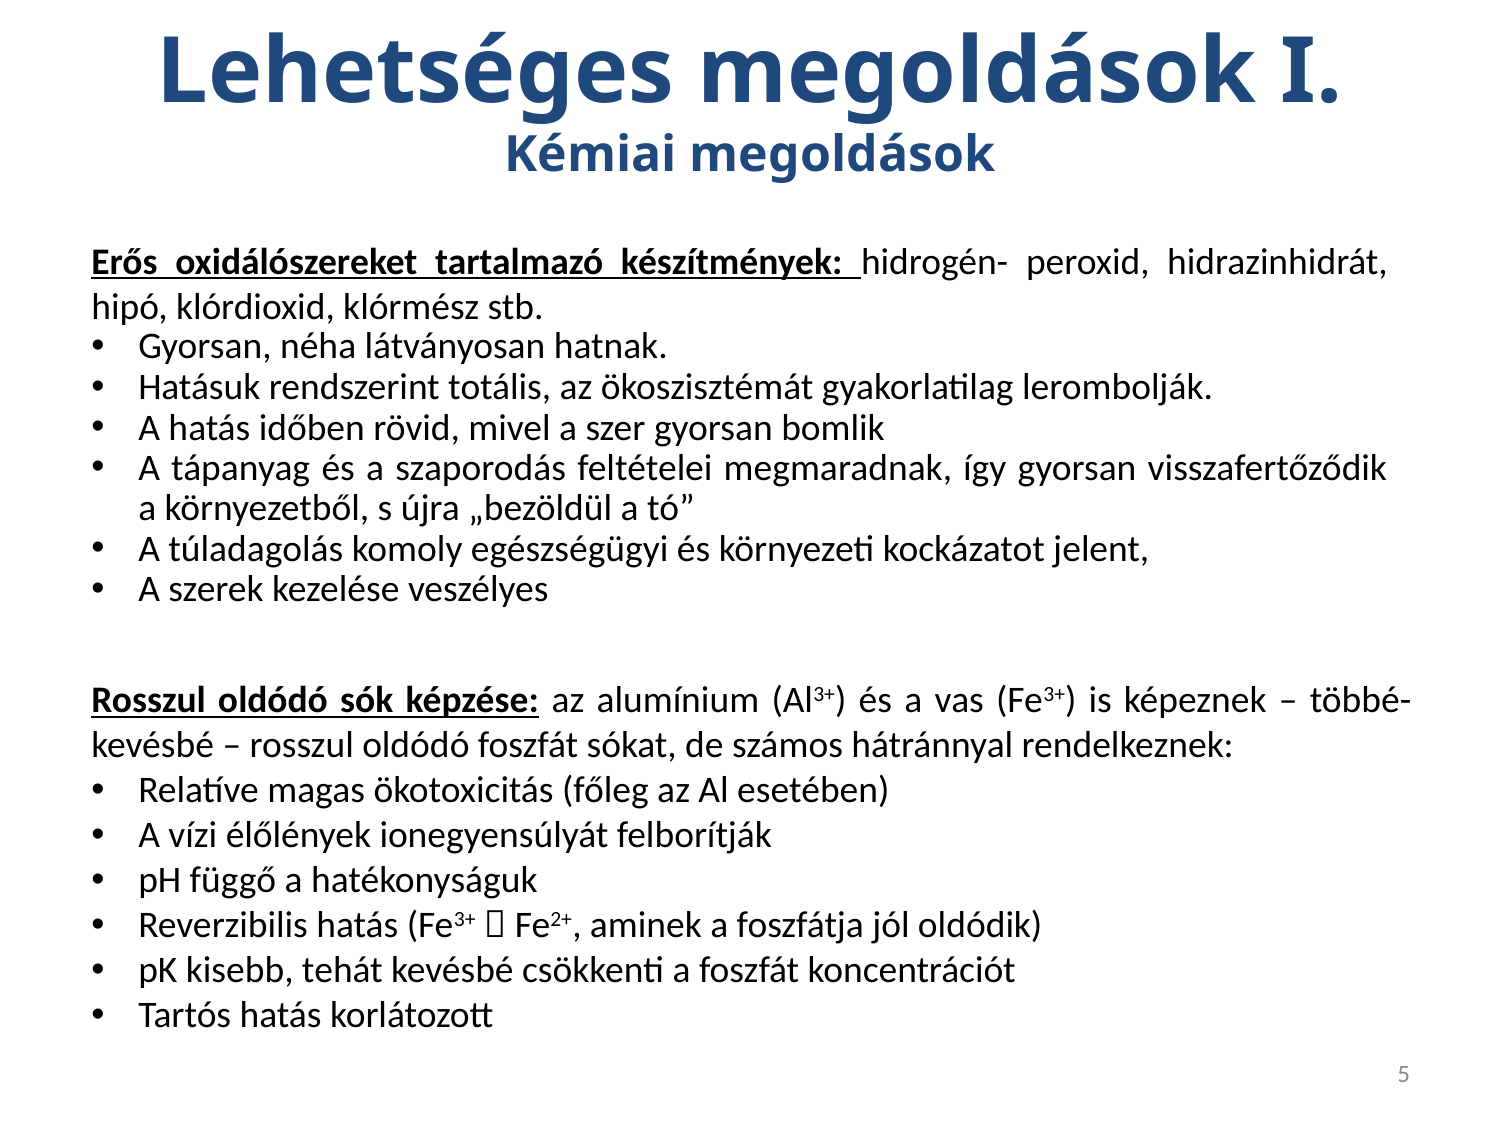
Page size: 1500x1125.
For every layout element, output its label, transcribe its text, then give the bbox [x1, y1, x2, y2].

text_box Rosszul oldódó sók képzése: az alumínium (Al3+) és a vas (Fe3+) is képeznek – többé-kevésbé – rosszul oldódó foszfát sókat, de számos hátránnyal rendelkeznek: Relatíve magas ökotoxicitás (főleg az Al esetében) A vízi élőlények ionegyensúlyát felborítják pH függő a hatékonyságuk Reverzibilis hatás (Fe3+  Fe2+, aminek a foszfátja jól oldódik) pK kisebb, tehát kevésbé csökkenti a foszfát koncentrációt Tartós hatás korlátozott [76, 668, 1427, 1043]
text_box Lehetséges megoldások I. Kémiai megoldások [0, 3, 1500, 191]
slide_number 5 [1074, 1043, 1425, 1103]
text_box Erős oxidálószereket tartalmazó készítmények: hidrogén- peroxid, hidrazinhidrát, hipó, klórdioxid, klórmész stb. Gyorsan, néha látványosan hatnak. Hatásuk rendszerint totális, az ökoszisztémát gyakorlatilag lerombolják. A hatás időben rövid, mivel a szer gyorsan bomlik A tápanyag és a szaporodás feltételei megmaradnak, így gyorsan visszafertőződik a környezetből, s újra „bezöldül a tó” A túladagolás komoly egészségügyi és környezeti kockázatot jelent, A szerek kezelése veszélyes [76, 229, 1403, 618]
